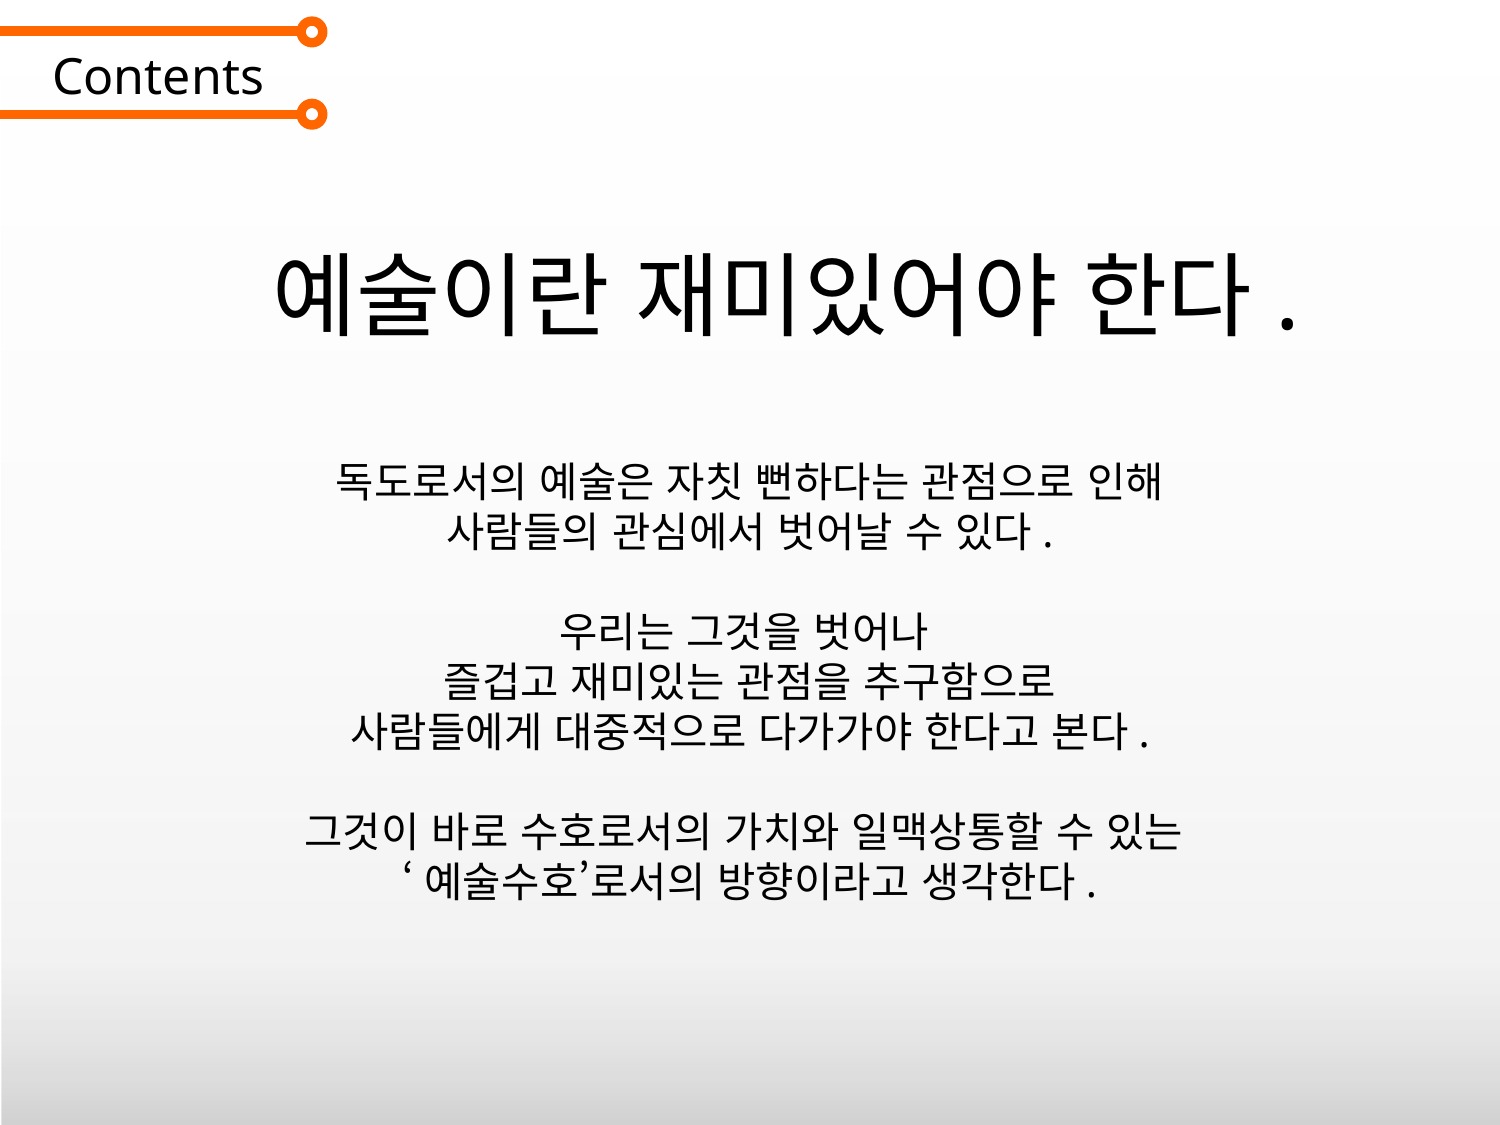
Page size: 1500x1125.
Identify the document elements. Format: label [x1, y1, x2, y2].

text_box [0, 20, 323, 126]
picture [0, 0, 1500, 1125]
